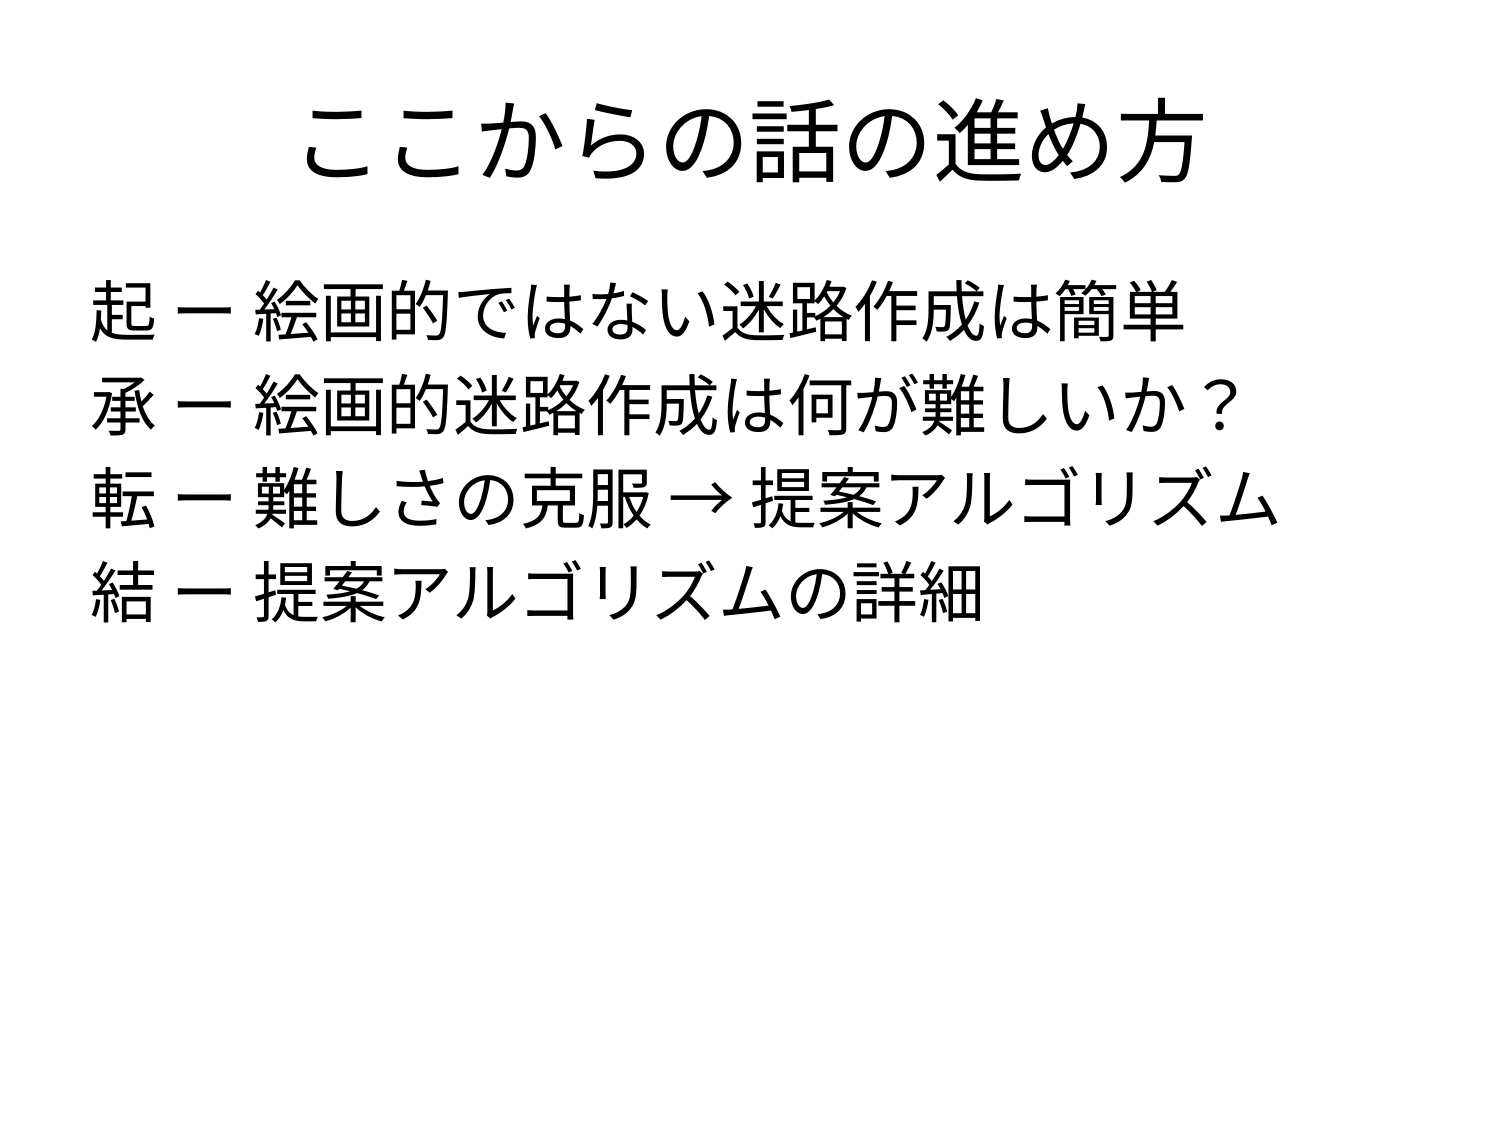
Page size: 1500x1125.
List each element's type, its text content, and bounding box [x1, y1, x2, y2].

title ここからの話の進め方 [75, 45, 1425, 233]
list 起 ー 絵画的ではない迷路作成は簡単 承 ー 絵画的迷路作成は何が難しいか？ 転 ー 難しさの克服 → 提案アルゴリズム 結 ー 提案アルゴリズムの詳細 [75, 262, 1425, 1067]
